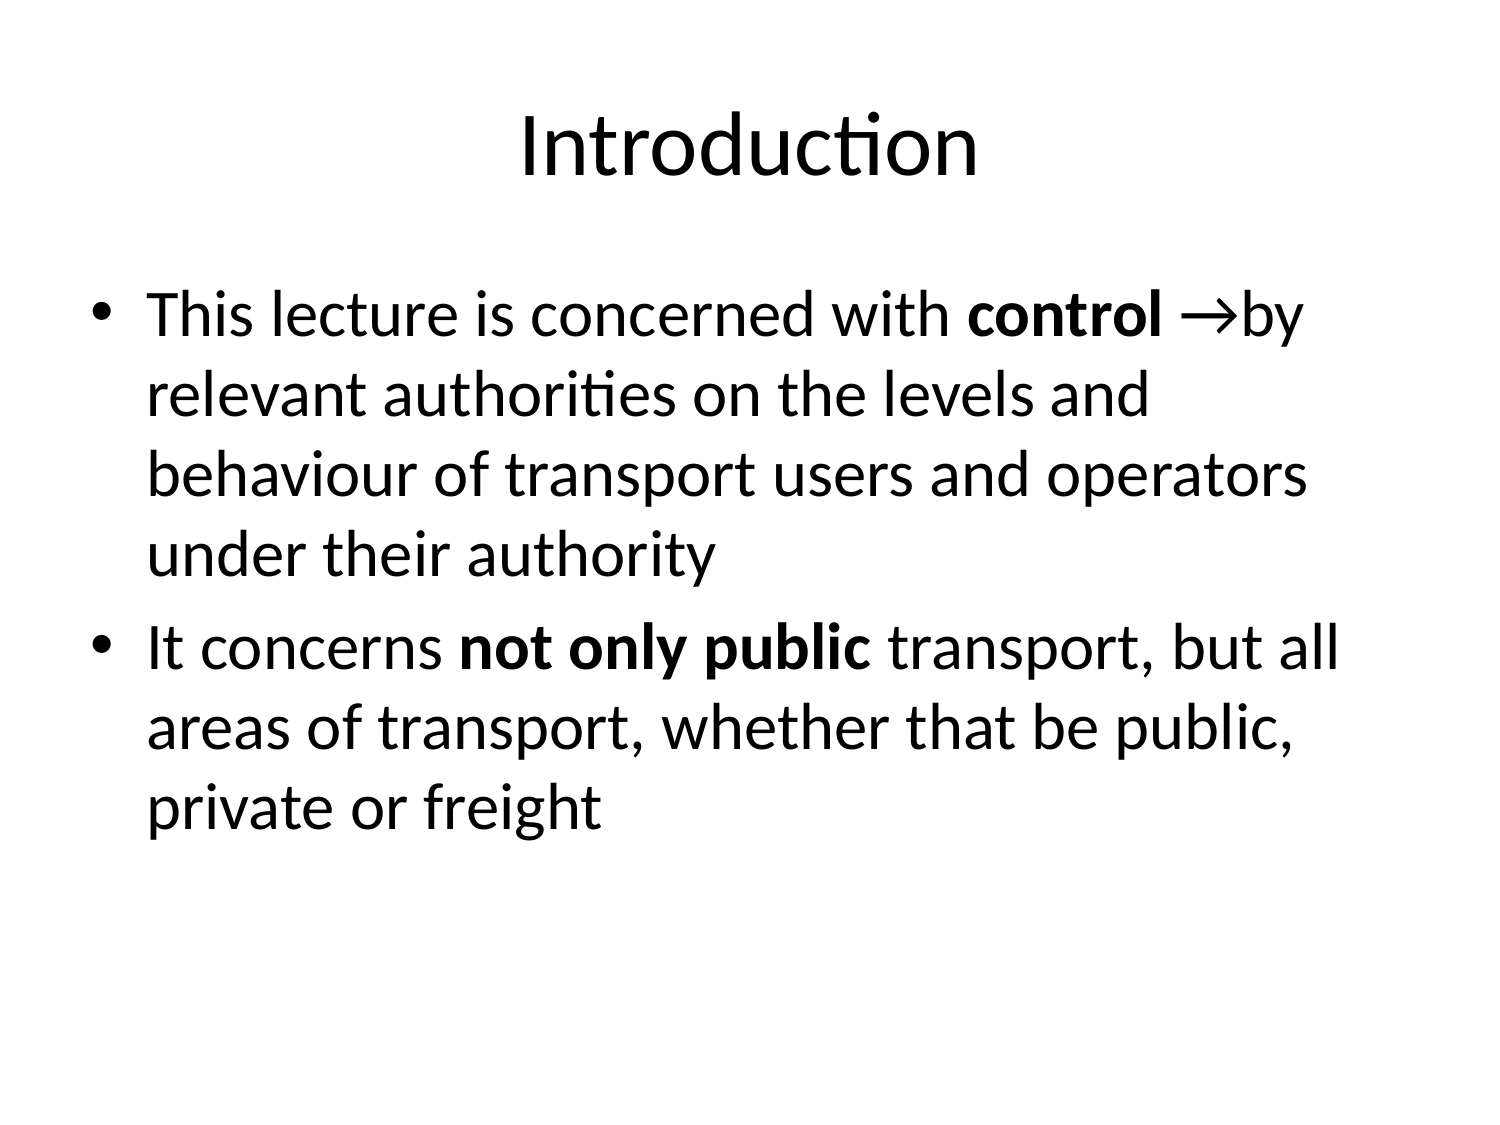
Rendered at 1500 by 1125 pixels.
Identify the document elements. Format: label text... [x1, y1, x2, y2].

list This lecture is concerned with control →by relevant authorities on the levels and behaviour of transport users and operators under their authority It concerns not only public transport, but all areas of transport, whether that be public, private or freight [75, 262, 1425, 1005]
title Introduction [75, 45, 1425, 233]
